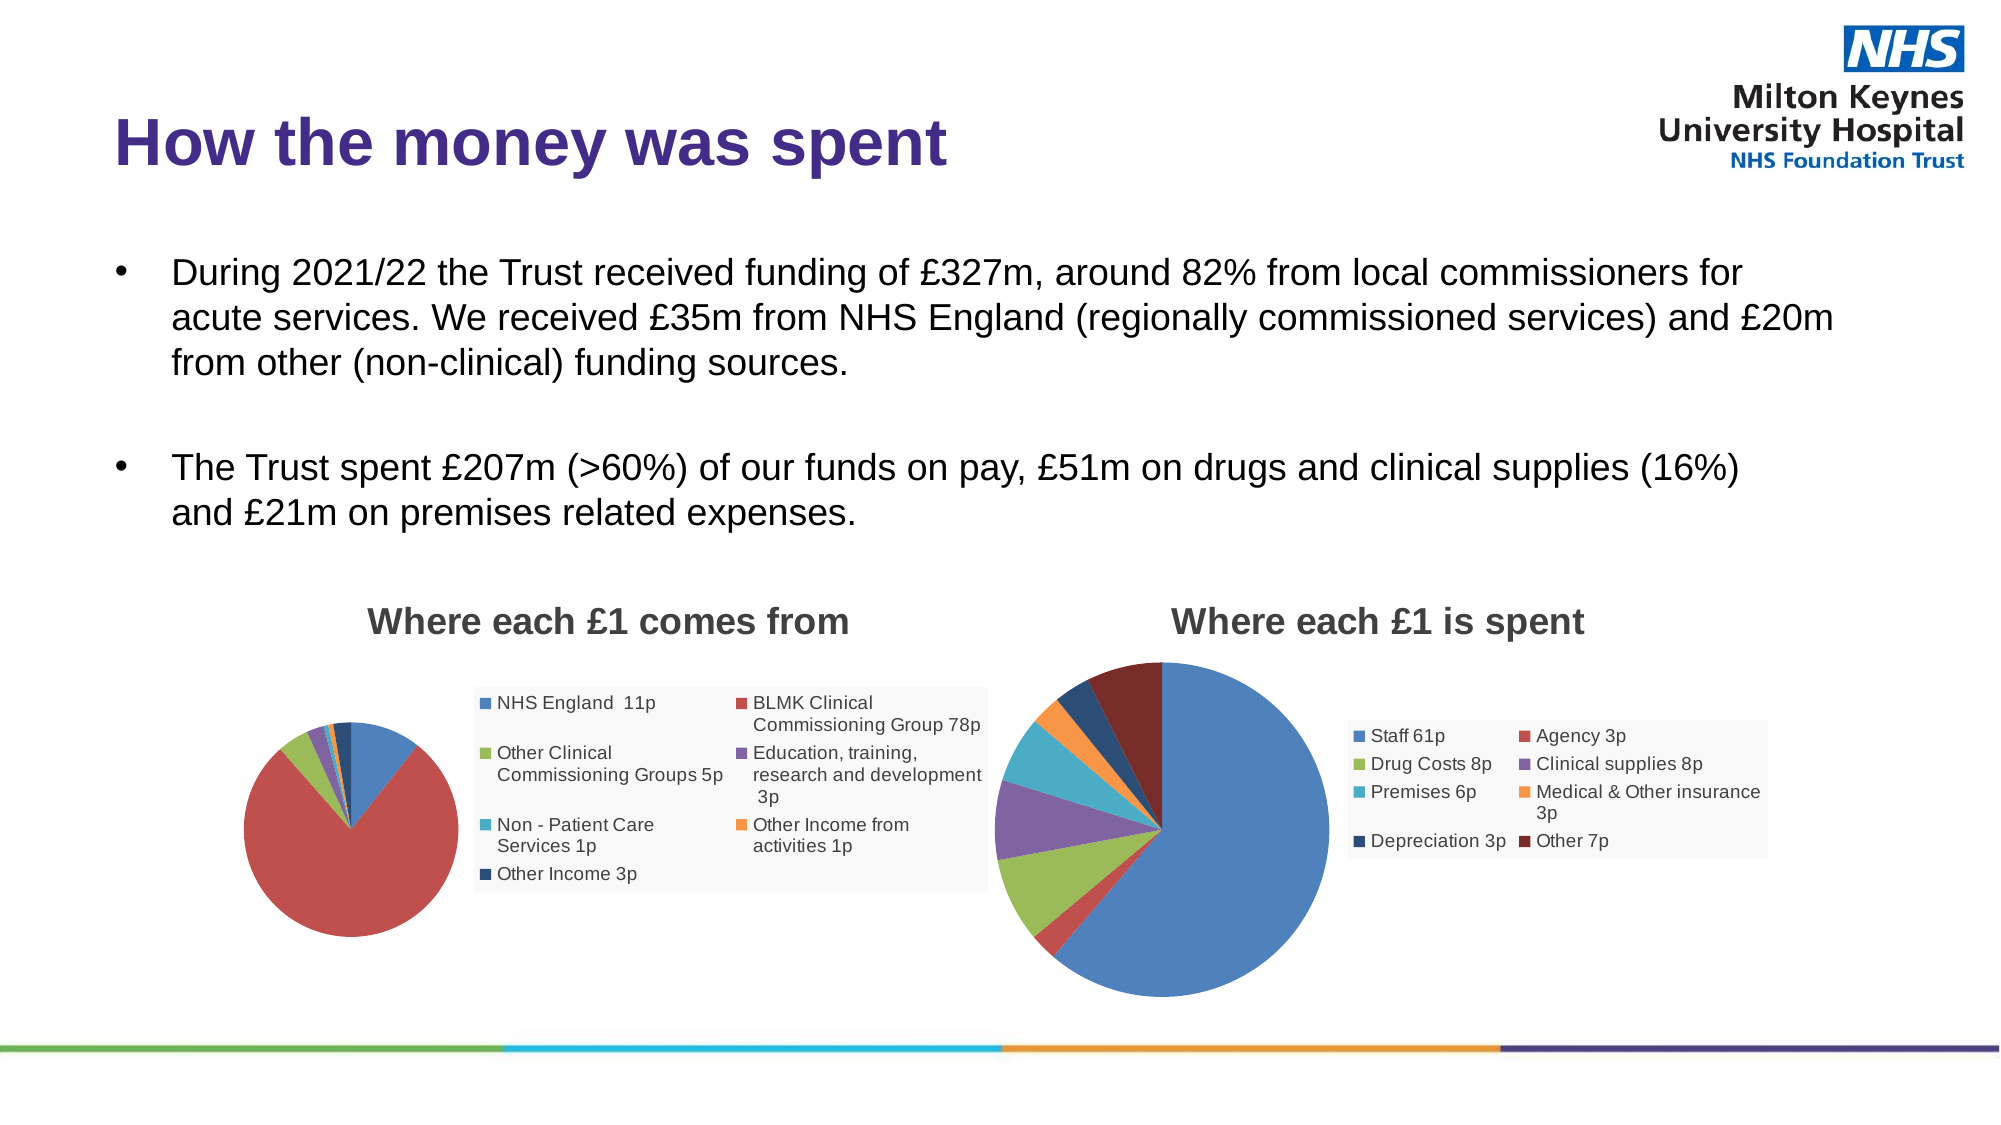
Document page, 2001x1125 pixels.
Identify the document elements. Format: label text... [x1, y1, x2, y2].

picture [1655, 19, 1970, 173]
list During 2021/22 the Trust received funding of £327m, around 82% from local commissioners for acute services. We received £35m from NHS England (regionally commissioned services) and £20m from other (non-clinical) funding sources. ​The Trust spent £207m (>60%) of our funds on pay, £51m on drugs and clinical supplies (16%) and £21m on premises related expenses.​ [99, 240, 1900, 983]
title How the money was spent​ [99, 45, 1900, 233]
picture [0, 987, 2000, 1103]
chart [228, 572, 1781, 1006]
